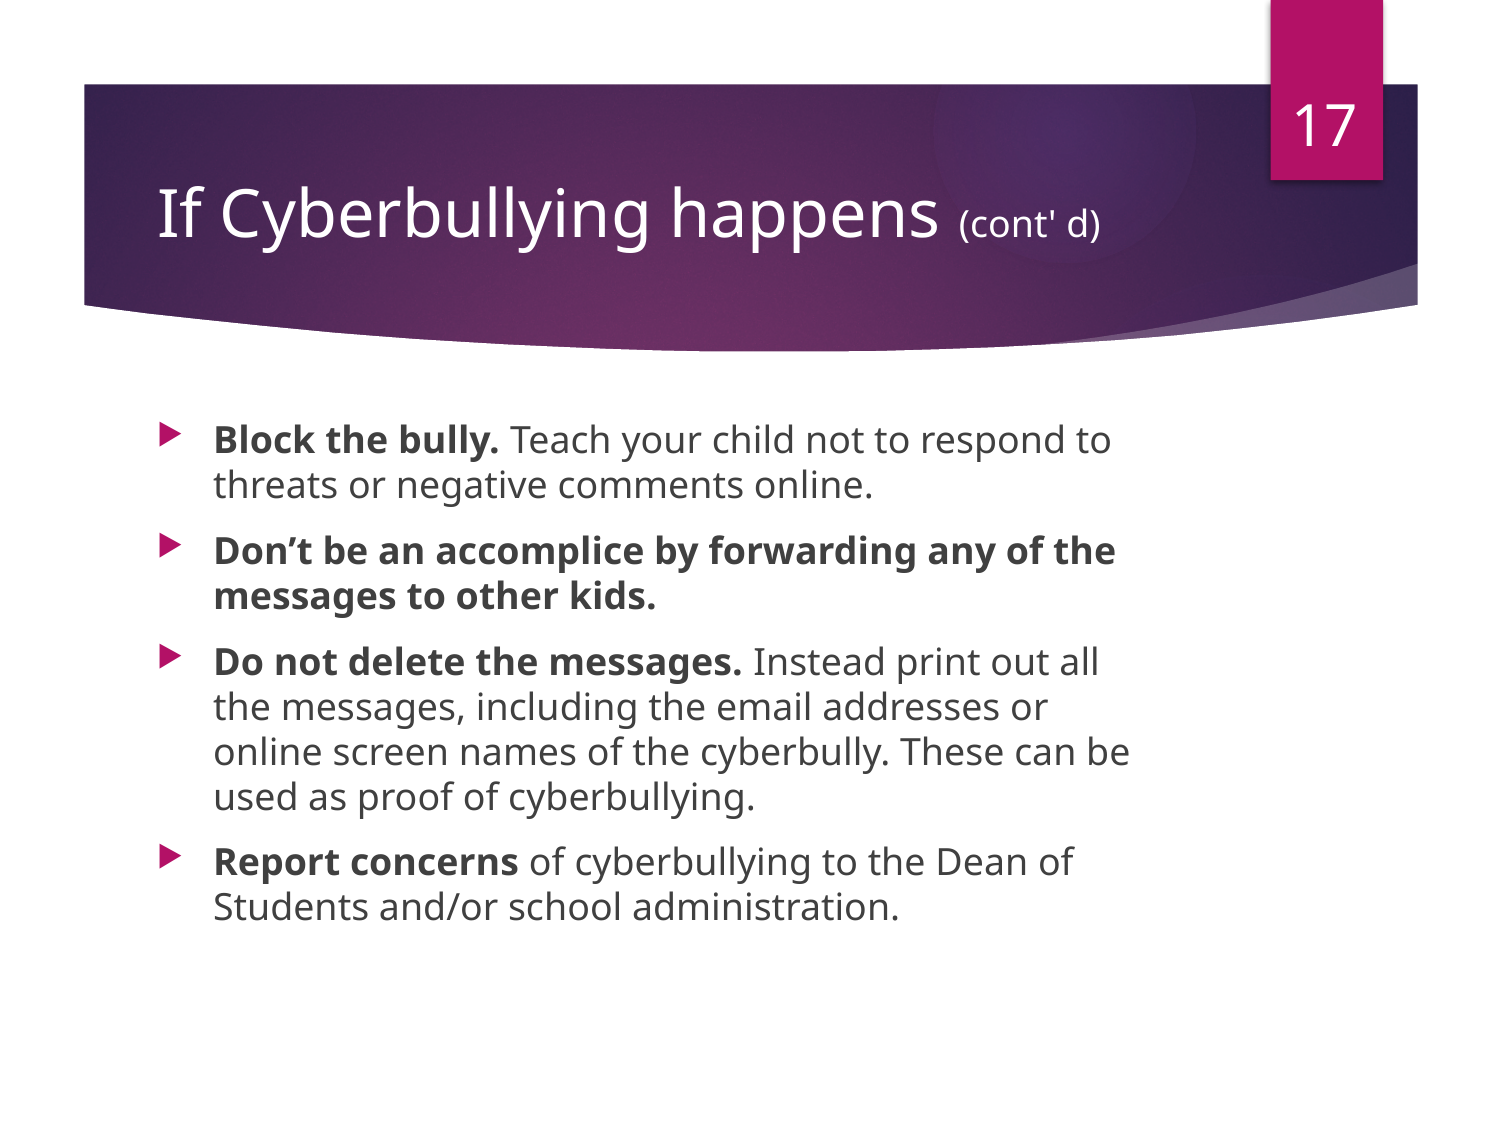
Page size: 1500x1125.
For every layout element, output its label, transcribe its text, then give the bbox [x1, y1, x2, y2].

title If Cyberbullying happens (cont' d) [142, 152, 1183, 269]
slide_number 17 [1259, 48, 1390, 175]
list Block the bully. Teach your child not to respond to threats or negative comments online. Don’t be an accomplice by forwarding any of the messages to other kids. Do not delete the messages. Instead print out all the messages, including the email addresses or online screen names of the cyberbully. These can be used as proof of cyberbullying. Report concerns of cyberbullying to the Dean of Students and/or school administration. [141, 408, 1183, 988]
